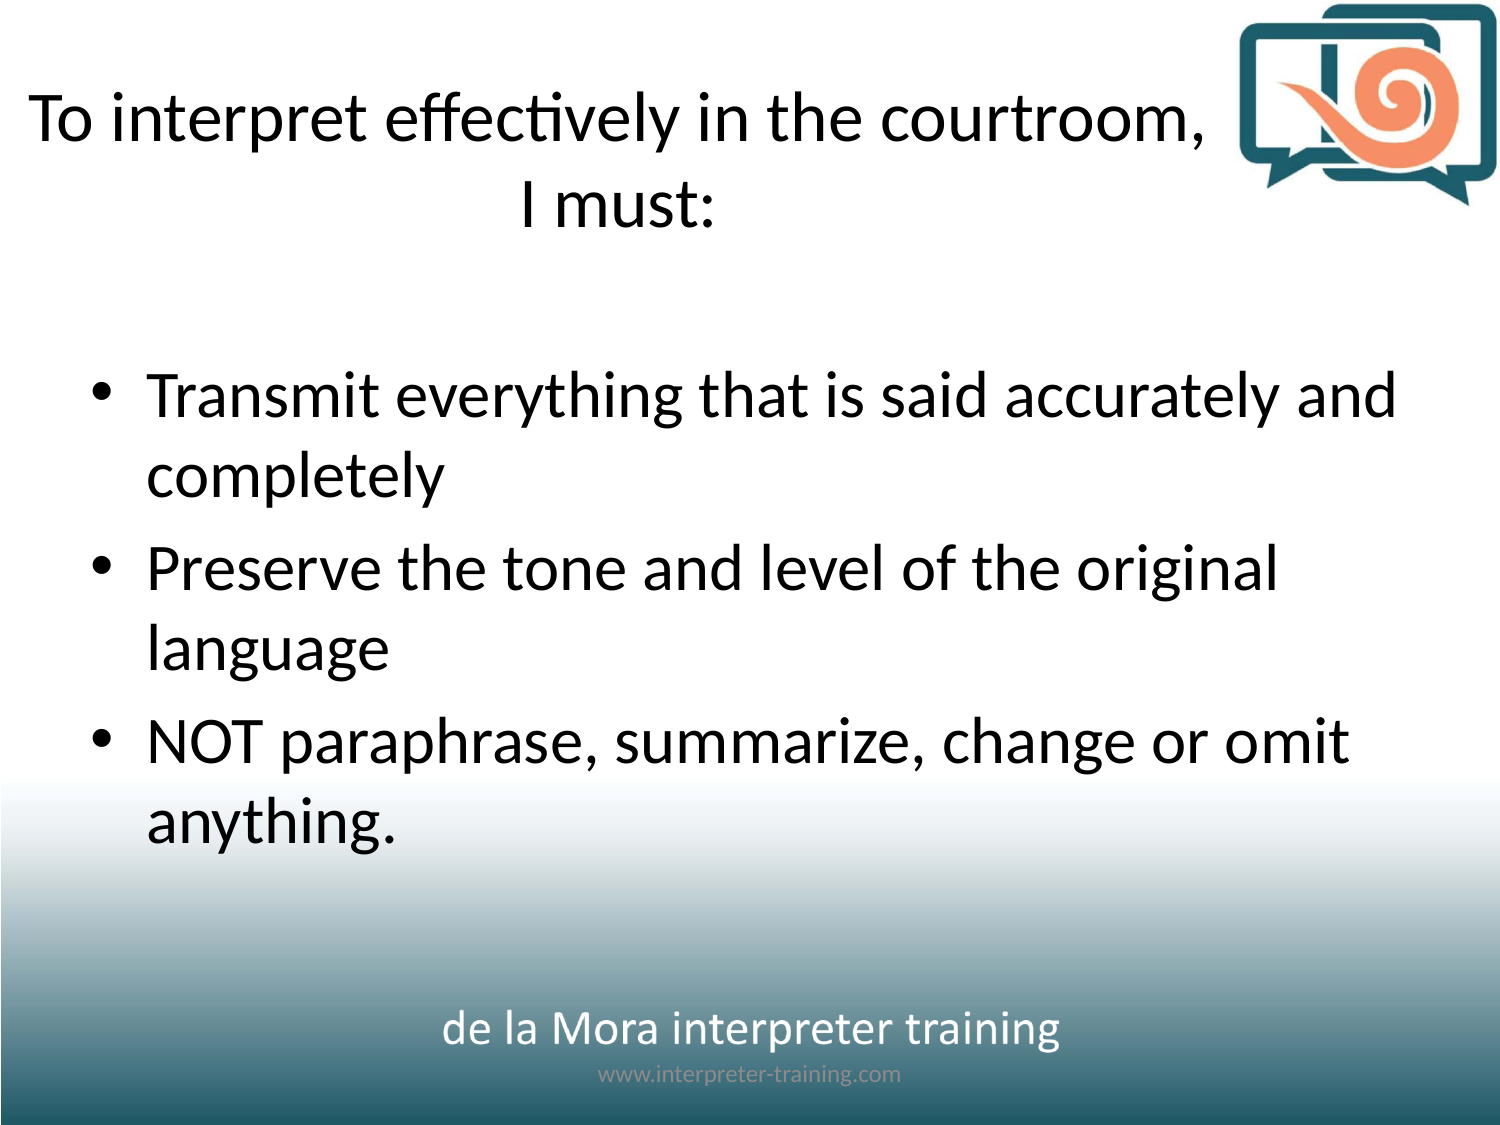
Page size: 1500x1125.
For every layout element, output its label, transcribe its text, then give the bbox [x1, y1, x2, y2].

title To interpret effectively in the courtroom, I must: [12, 62, 1225, 250]
picture [0, 0, 1500, 1125]
list Transmit everything that is said accurately and completely Preserve the tone and level of the original language NOT paraphrase, summarize, change or omit anything. [75, 249, 1425, 1000]
footer www.interpreter-training.com [512, 1042, 988, 1103]
